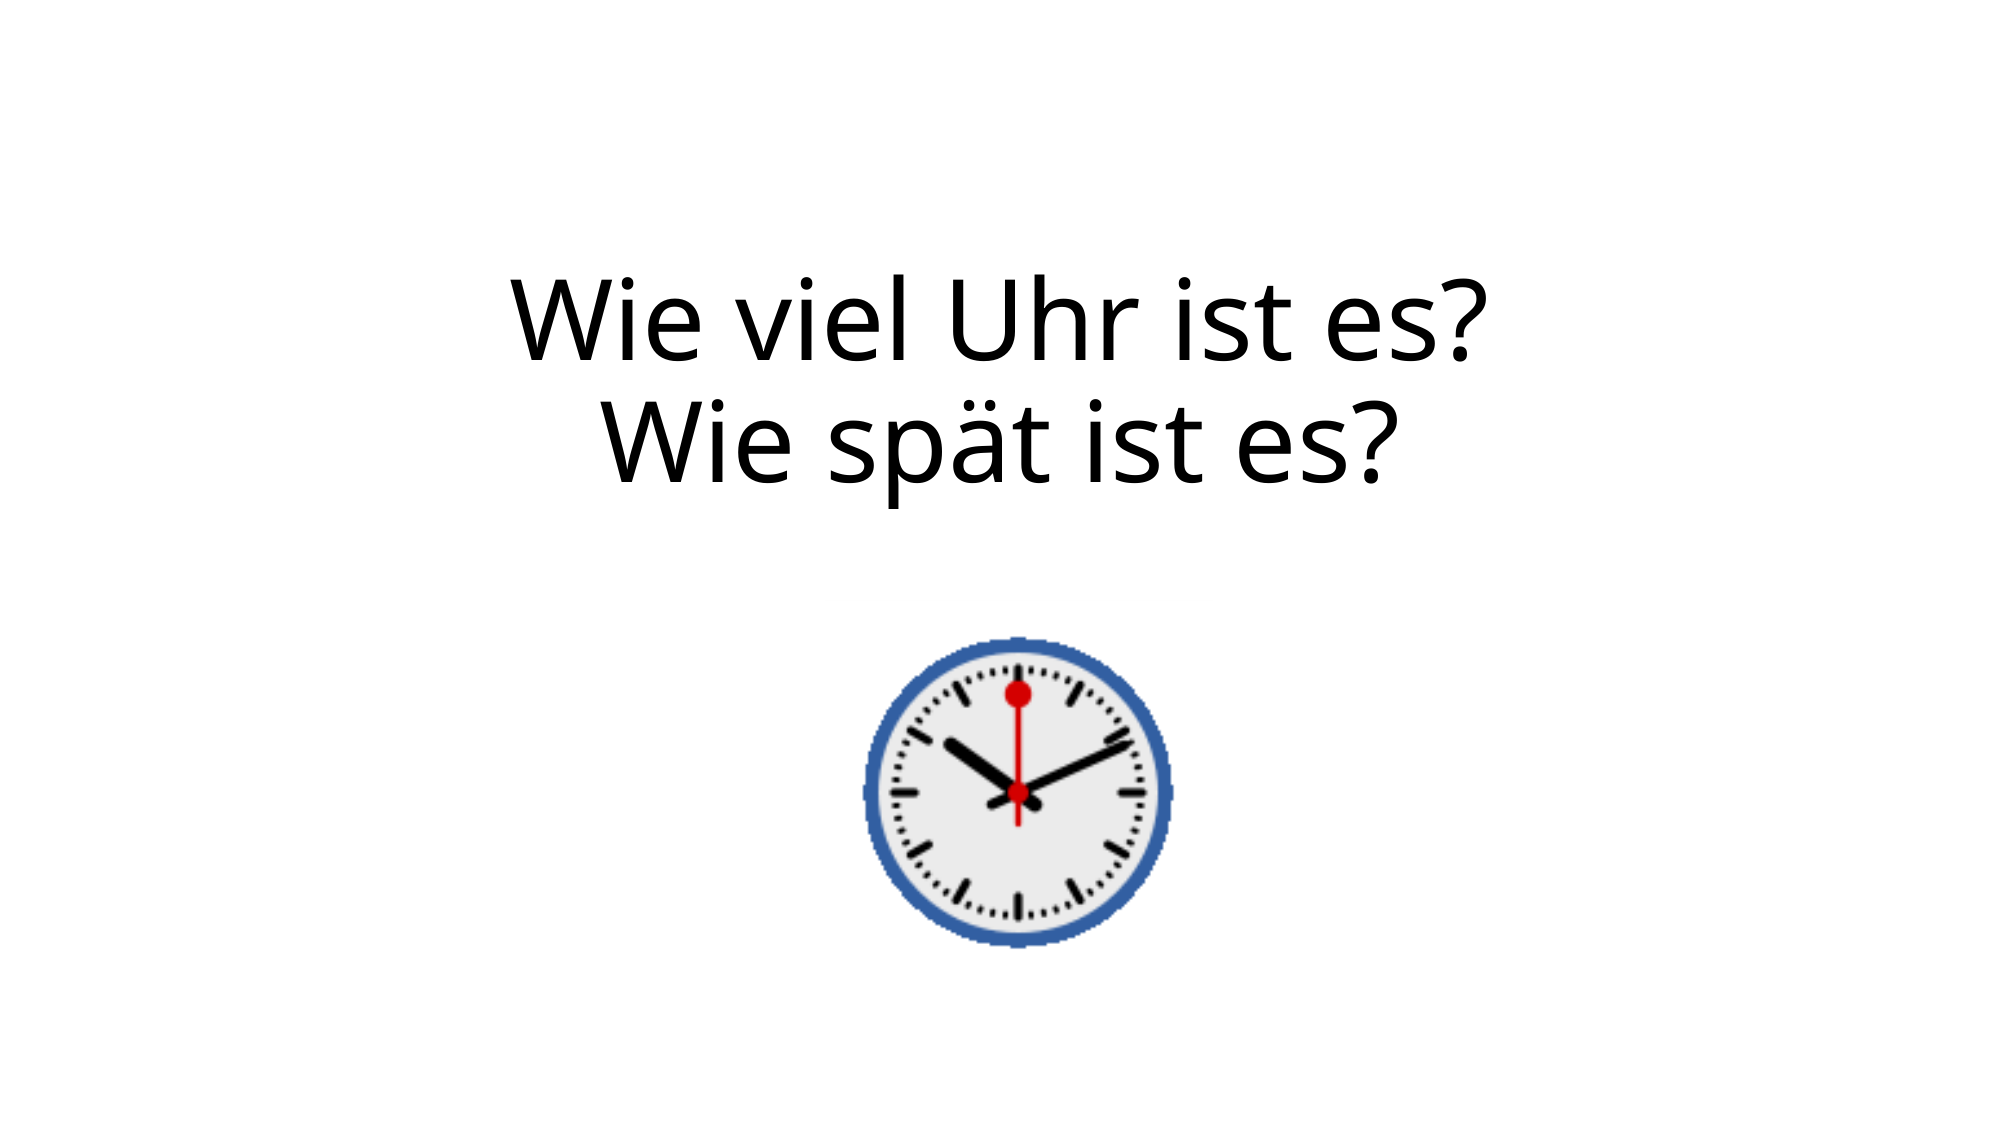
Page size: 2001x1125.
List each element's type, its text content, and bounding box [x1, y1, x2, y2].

picture [824, 599, 1213, 988]
title Wie viel Uhr ist es? Wie spät ist es? [324, 299, 1675, 605]
